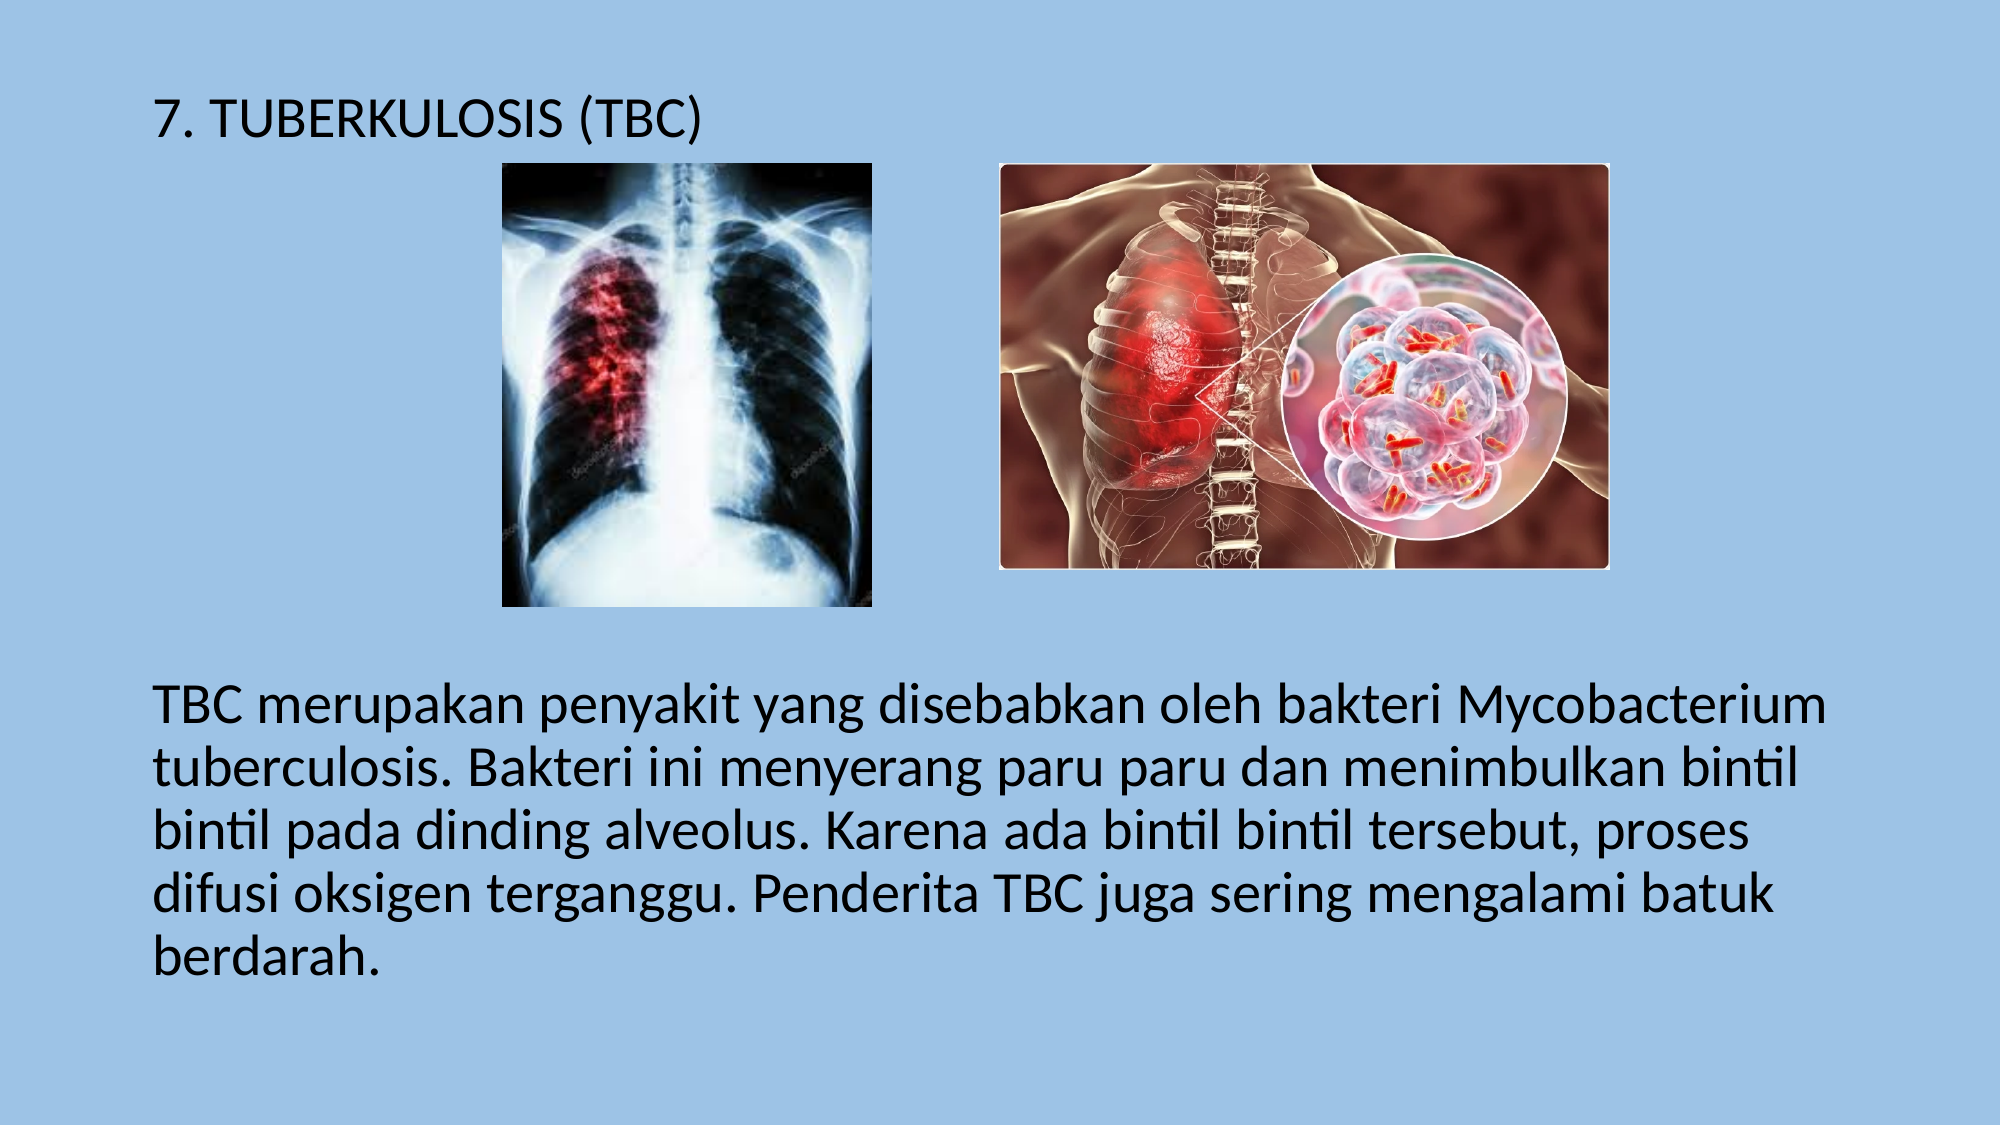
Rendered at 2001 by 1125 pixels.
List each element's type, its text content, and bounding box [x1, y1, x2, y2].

picture [999, 163, 1610, 570]
picture [502, 163, 872, 607]
list 7. TUBERKULOSIS (TBC) TBC merupakan penyakit yang disebabkan oleh bakteri Mycobacterium tuberculosis. Bakteri ini menyerang paru paru dan menimbulkan bintil bintil pada dinding alveolus. Karena ada bintil bintil tersebut, proses difusi oksigen terganggu. Penderita TBC juga sering mengalami batuk berdarah. [137, 79, 1863, 1014]
